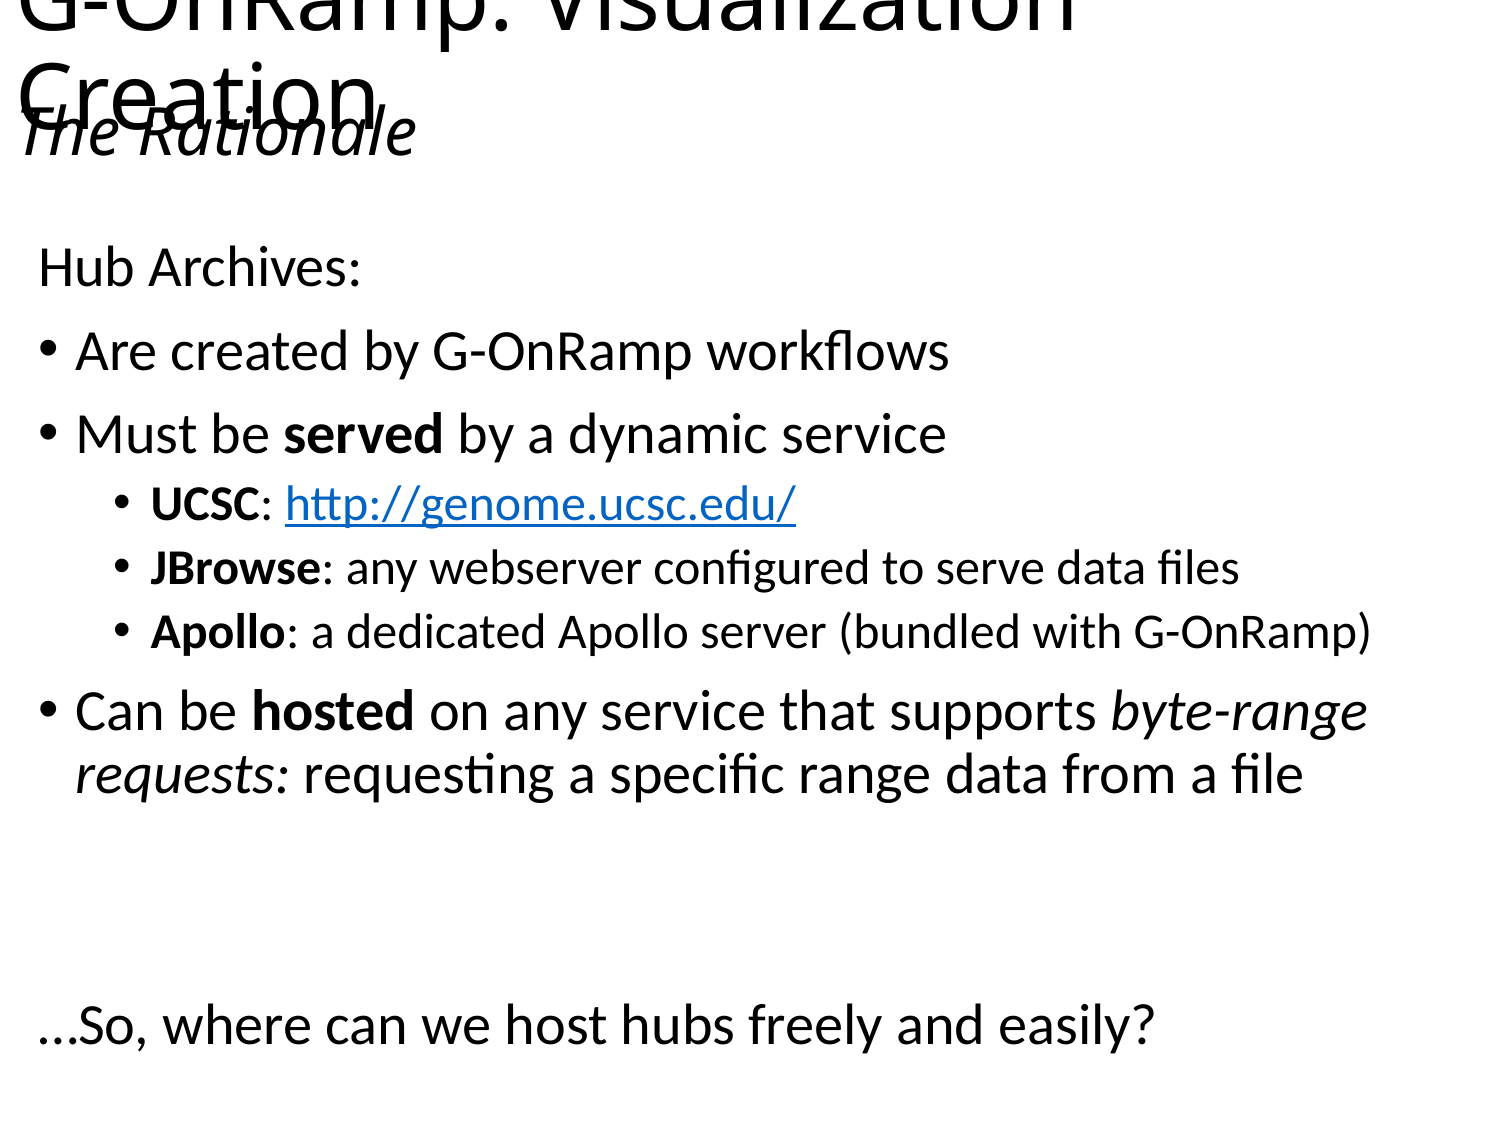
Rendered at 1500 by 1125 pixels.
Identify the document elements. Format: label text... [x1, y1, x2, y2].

text_box The Rationale [0, 99, 1500, 169]
list Hub Archives: Are created by G-OnRamp workflows Must be served by a dynamic service UCSC: http://genome.ucsc.edu/ JBrowse: any webserver configured to serve data files Apollo: a dedicated Apollo server (bundled with G-OnRamp) Can be hosted on any service that supports byte-range requests: requesting a specific range data from a file …So, where can we host hubs freely and easily? [23, 228, 1477, 1103]
title G-OnRamp: Visualization Creation [0, 0, 1477, 99]
